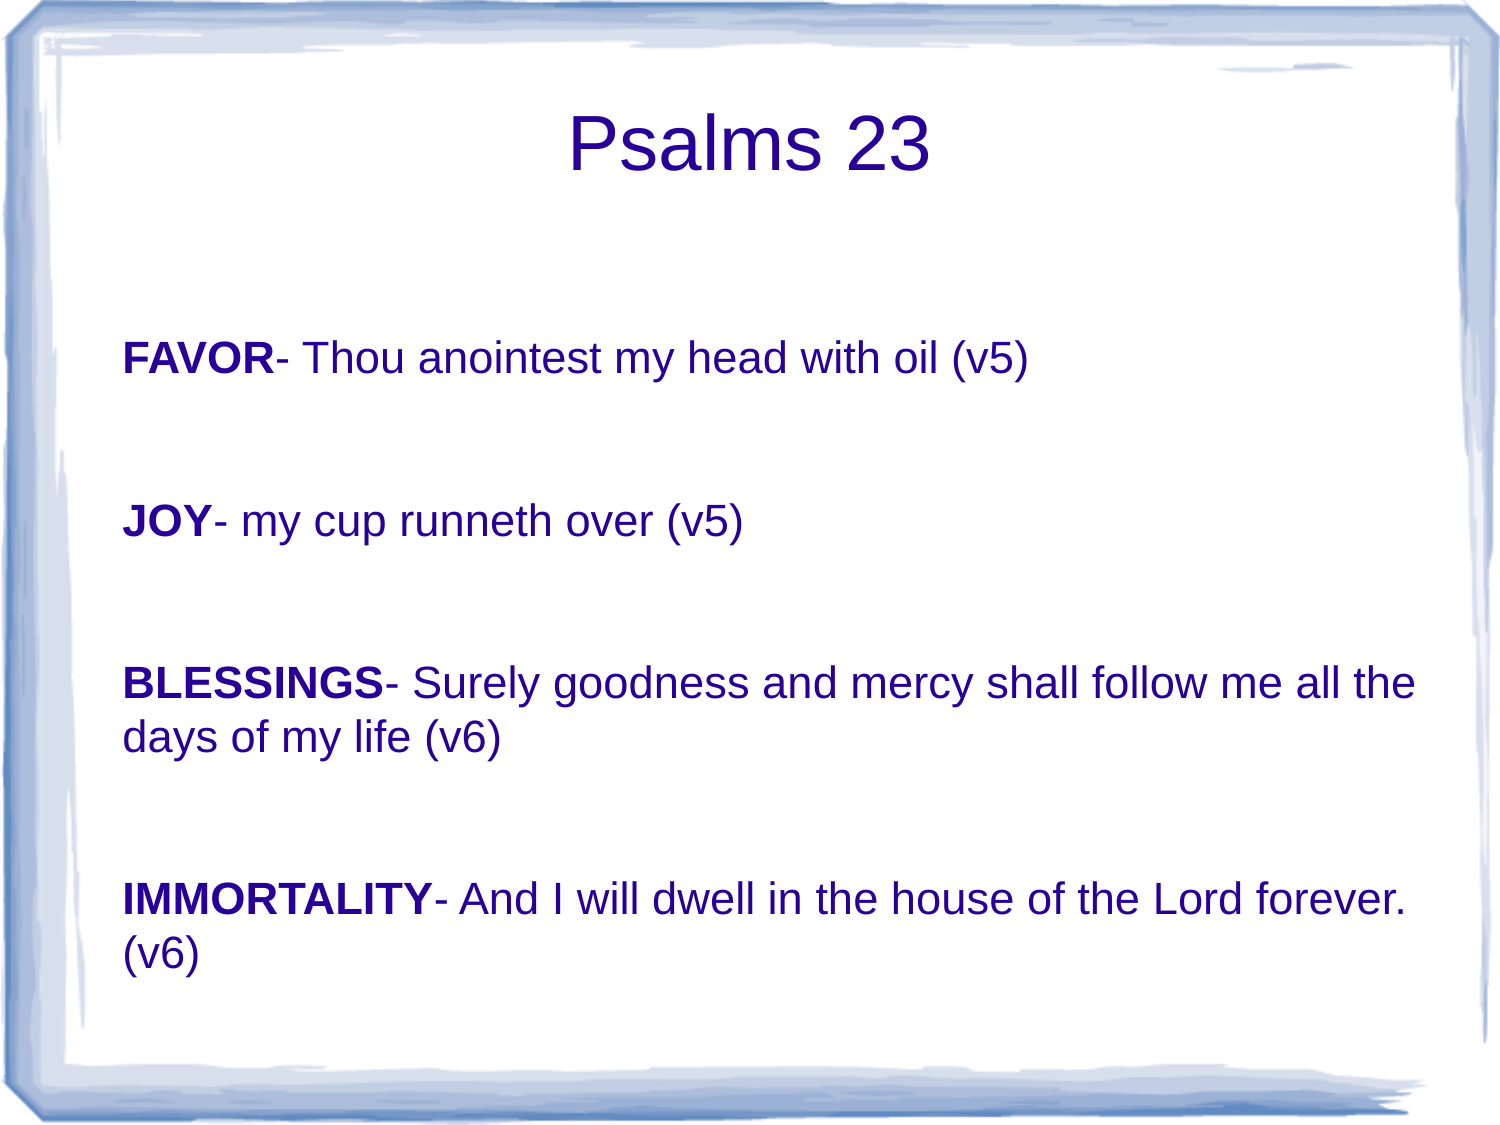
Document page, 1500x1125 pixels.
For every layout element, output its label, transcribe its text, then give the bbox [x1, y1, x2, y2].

title Psalms 23 [75, 44, 1425, 233]
picture [0, 0, 1500, 1125]
subtitle FAVOR- Thou anointest my head with oil (v5) JOY- my cup runneth over (v5) BLESSINGS- Surely goodness and mercy shall follow me all the days of my life (v6) IMMORTALITY- And I will dwell in the house of the Lord forever. (v6) [122, 256, 1441, 978]
